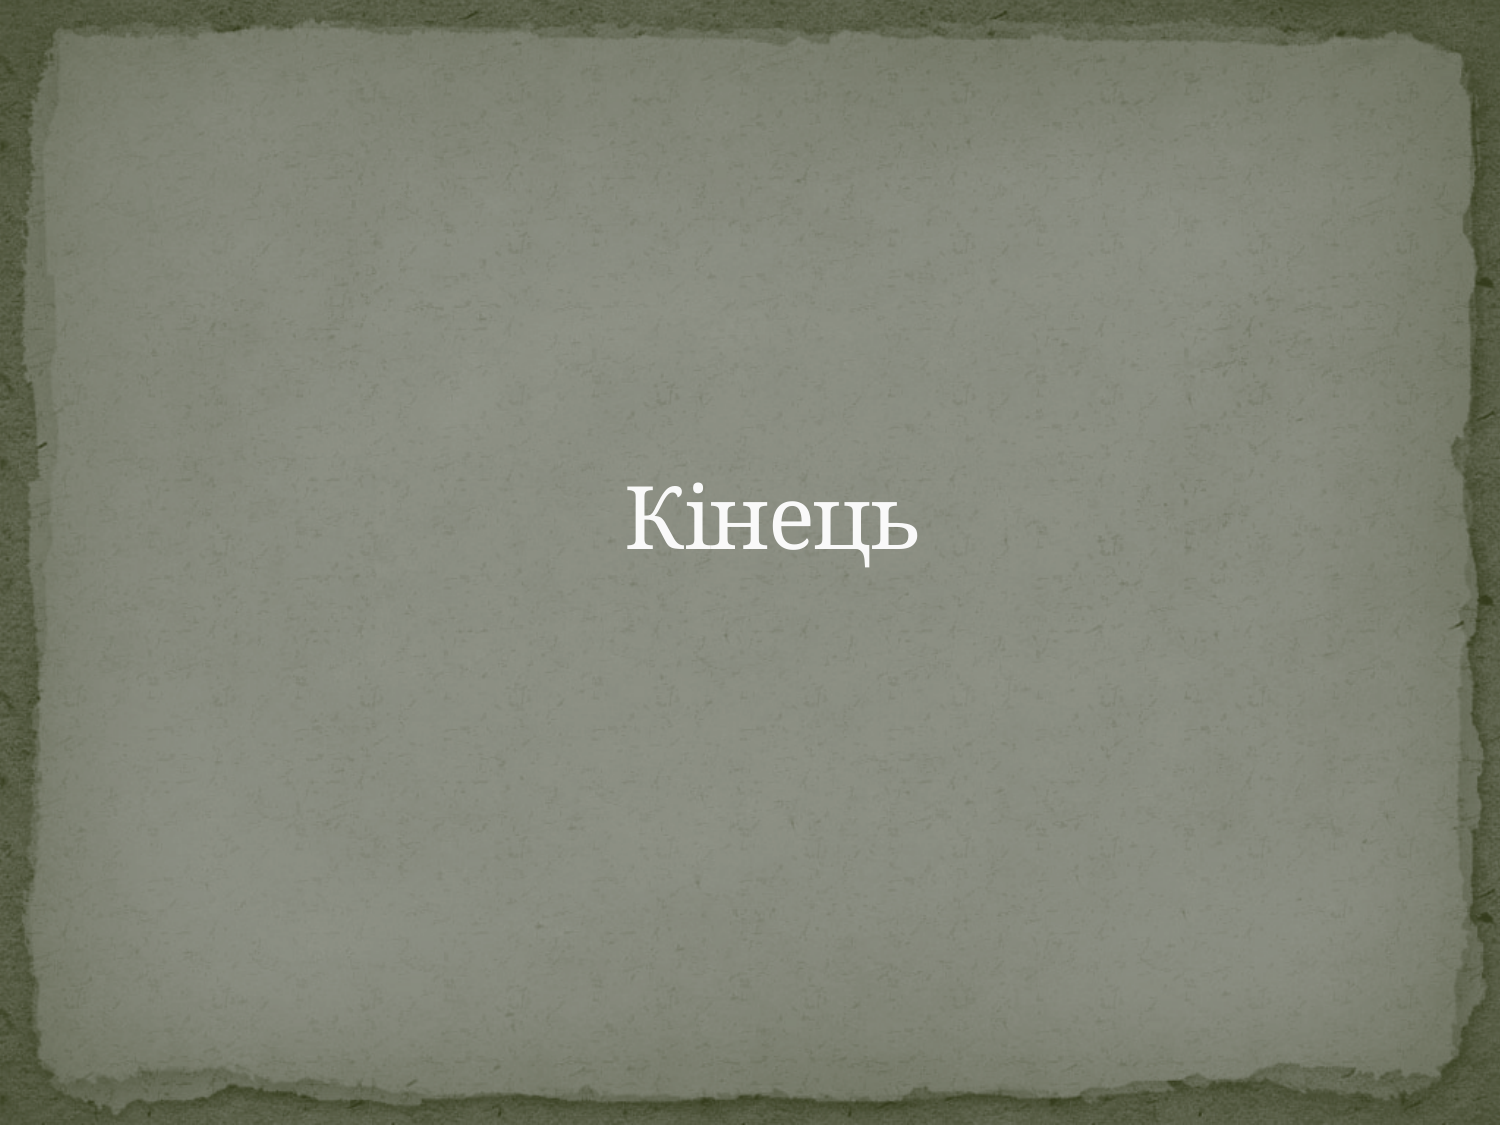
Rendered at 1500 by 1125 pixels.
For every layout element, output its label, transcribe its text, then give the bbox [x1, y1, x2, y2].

title Кінець [70, 374, 1421, 575]
